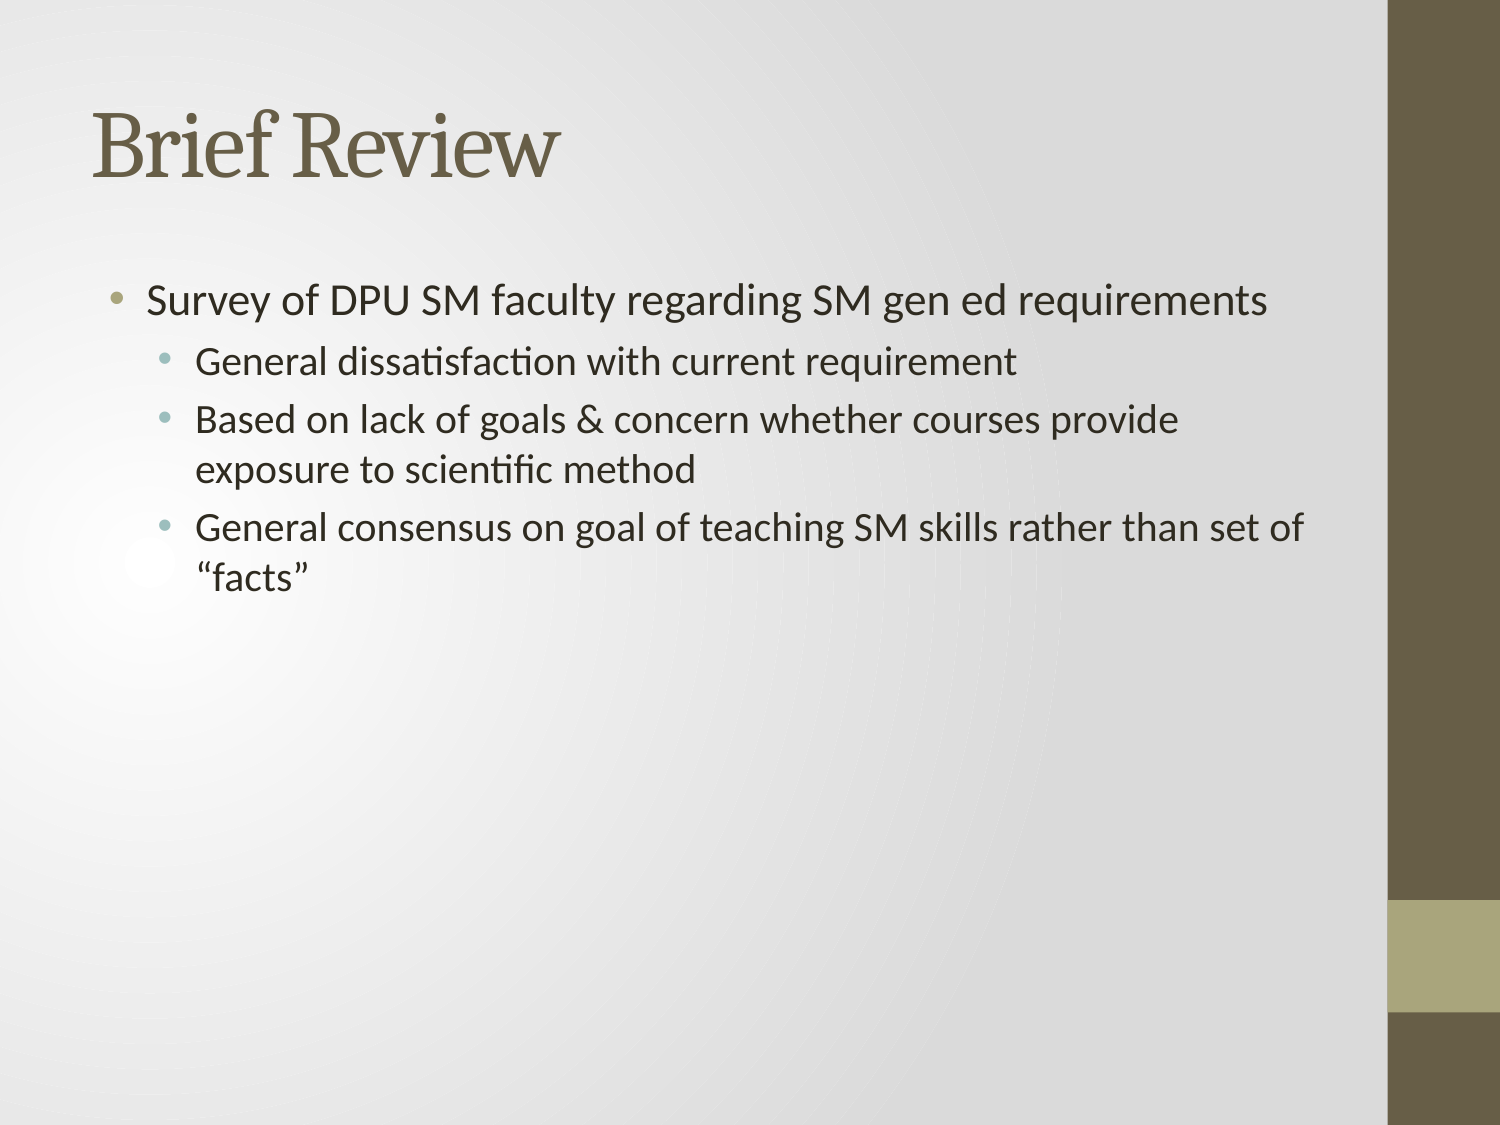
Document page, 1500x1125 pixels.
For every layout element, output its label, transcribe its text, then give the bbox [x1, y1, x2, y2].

title Brief Review [75, 45, 1325, 233]
list Survey of DPU SM faculty regarding SM gen ed requirements General dissatisfaction with current requirement Based on lack of goals & concern whether courses provide exposure to scientific method General consensus on goal of teaching SM skills rather than set of “facts” [75, 262, 1325, 1050]
